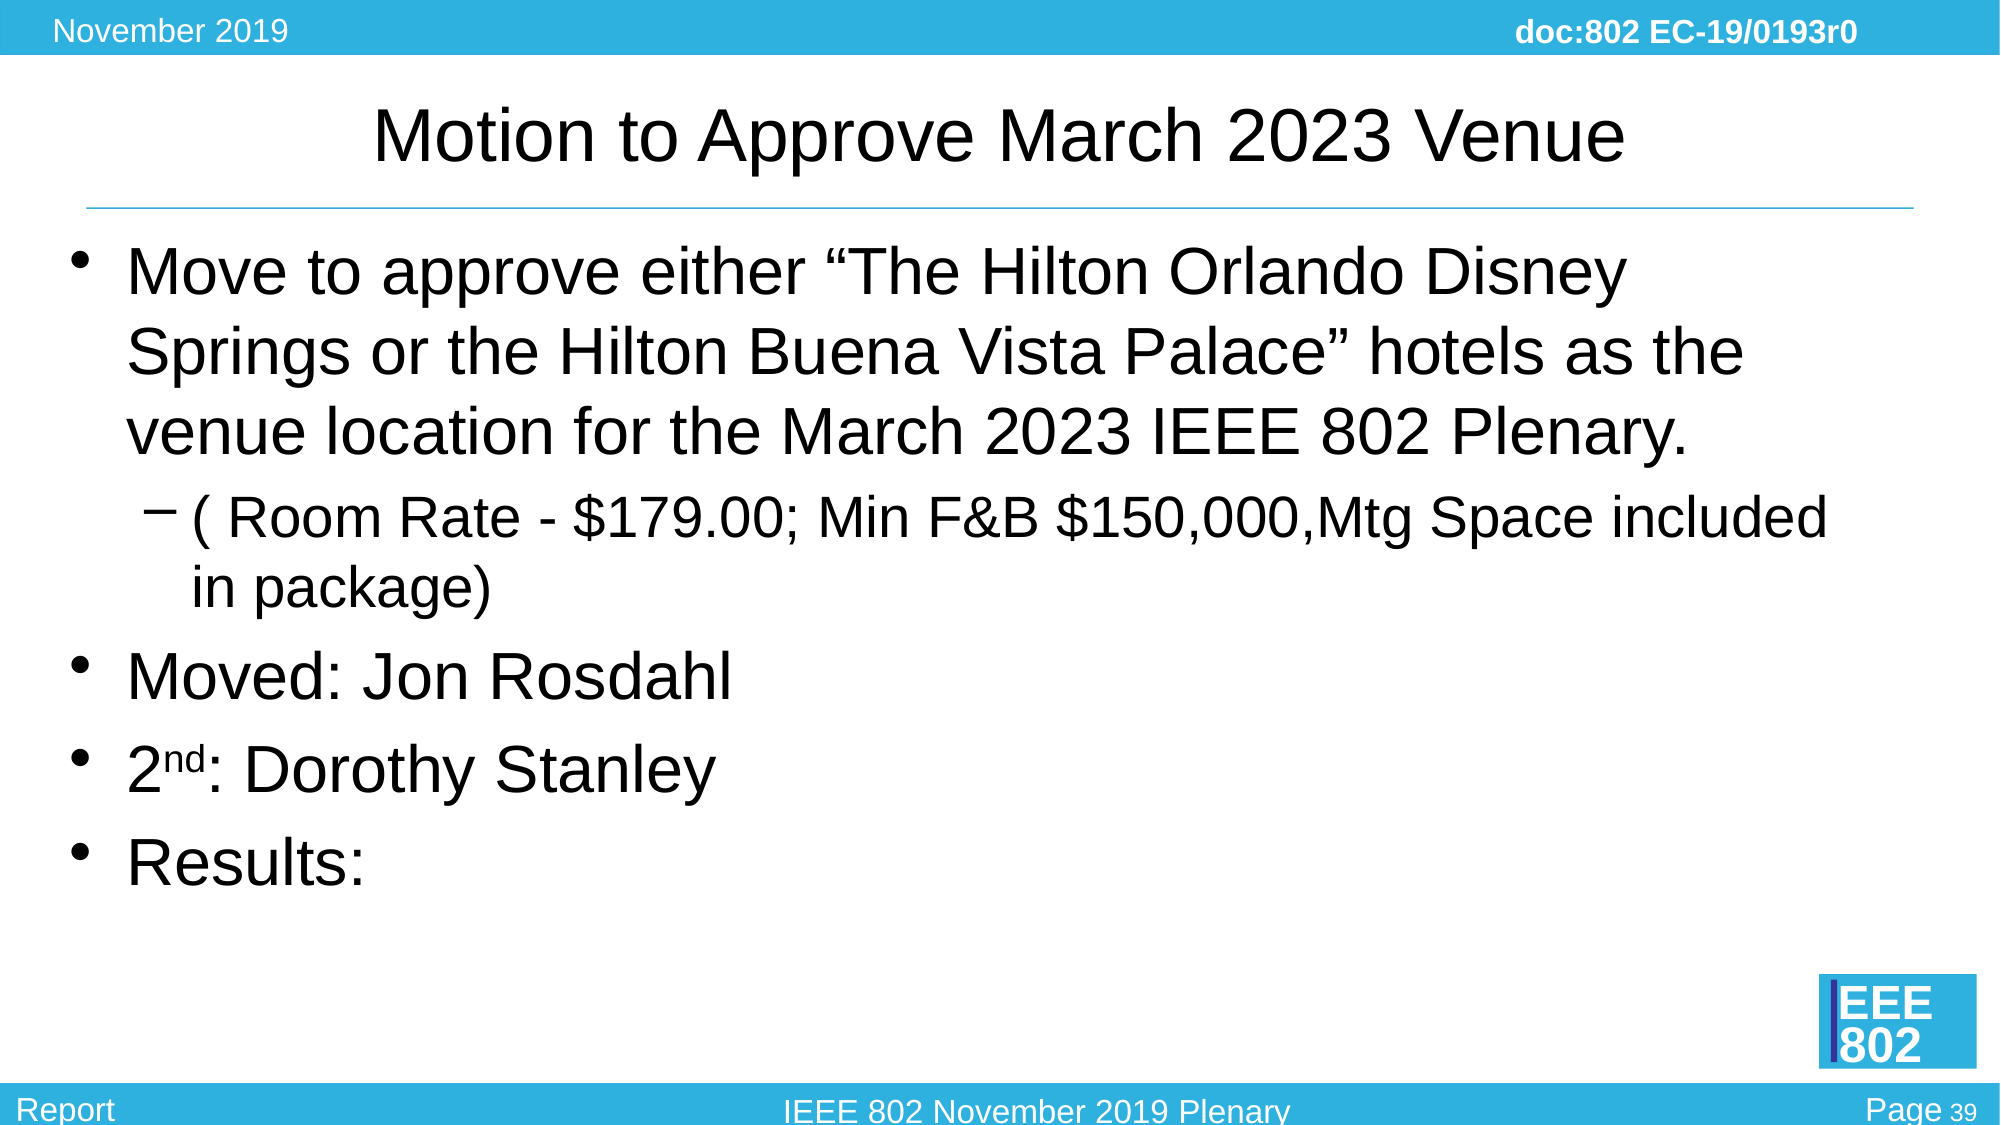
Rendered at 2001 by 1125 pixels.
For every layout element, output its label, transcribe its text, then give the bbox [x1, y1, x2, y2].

title Motion to Approve March 2023 Venue [99, 66, 1900, 197]
list Move to approve either “The Hilton Orlando Disney Springs or the Hilton Buena Vista Palace” hotels as the venue location for the March 2023 IEEE 802 Plenary. ( Room Rate - $179.00; Min F&B $150,000,Mtg Space included in package) Moved: Jon Rosdahl 2nd: Dorothy Stanley Results: [54, 220, 1855, 963]
